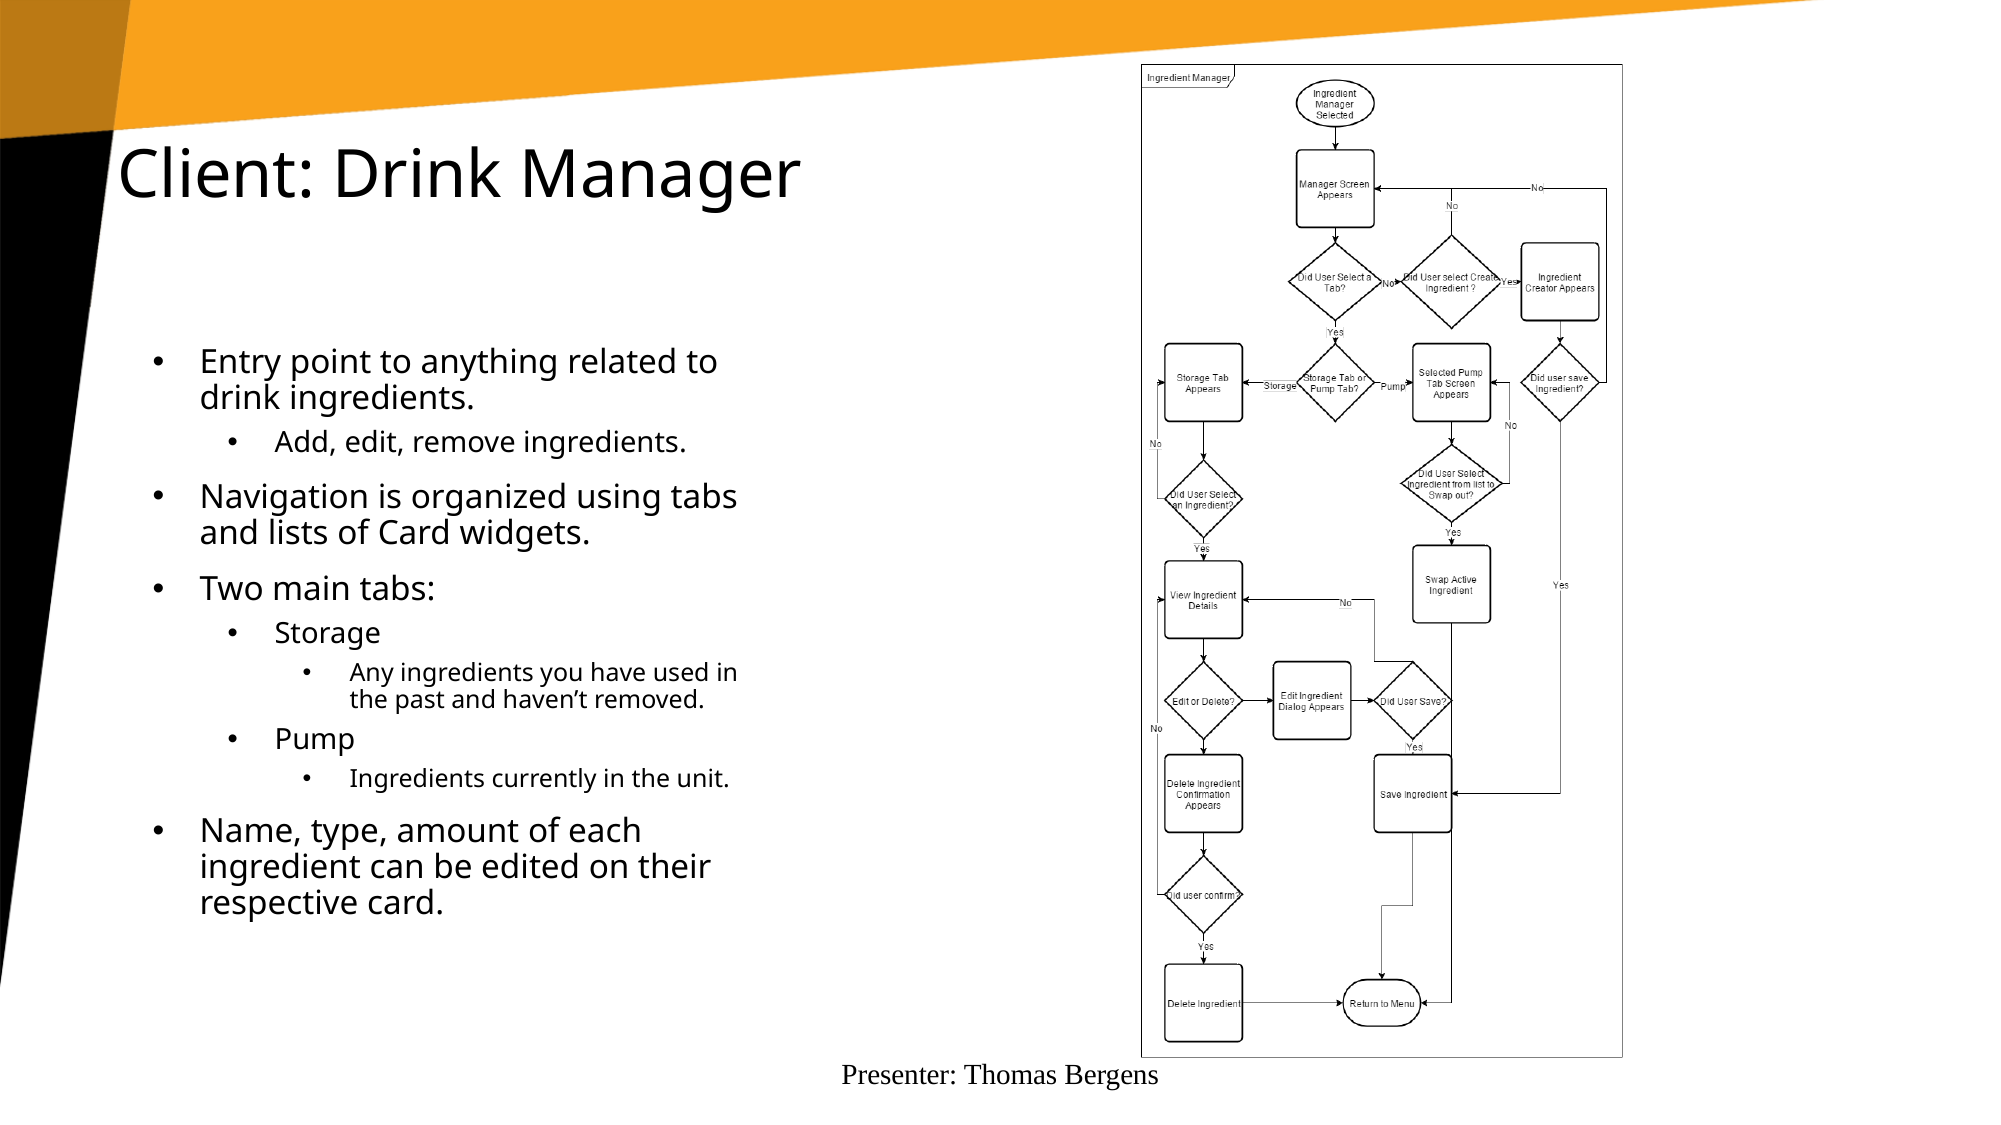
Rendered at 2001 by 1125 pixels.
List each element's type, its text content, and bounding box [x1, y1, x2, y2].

title Client: Drink Manager [71, 125, 850, 220]
footer Presenter: Thomas Bergens [662, 1042, 1338, 1103]
list Entry point to anything related to drink ingredients. Add, edit, remove ingredients. Navigation is organized using tabs and lists of Card widgets. Two main tabs: Storage Any ingredients you have used in the past and haven’t removed. Pump Ingredients currently in the unit. Name, type, amount of each ingredient can be edited on their respective card. [137, 337, 783, 963]
picture [0, 0, 2001, 1125]
